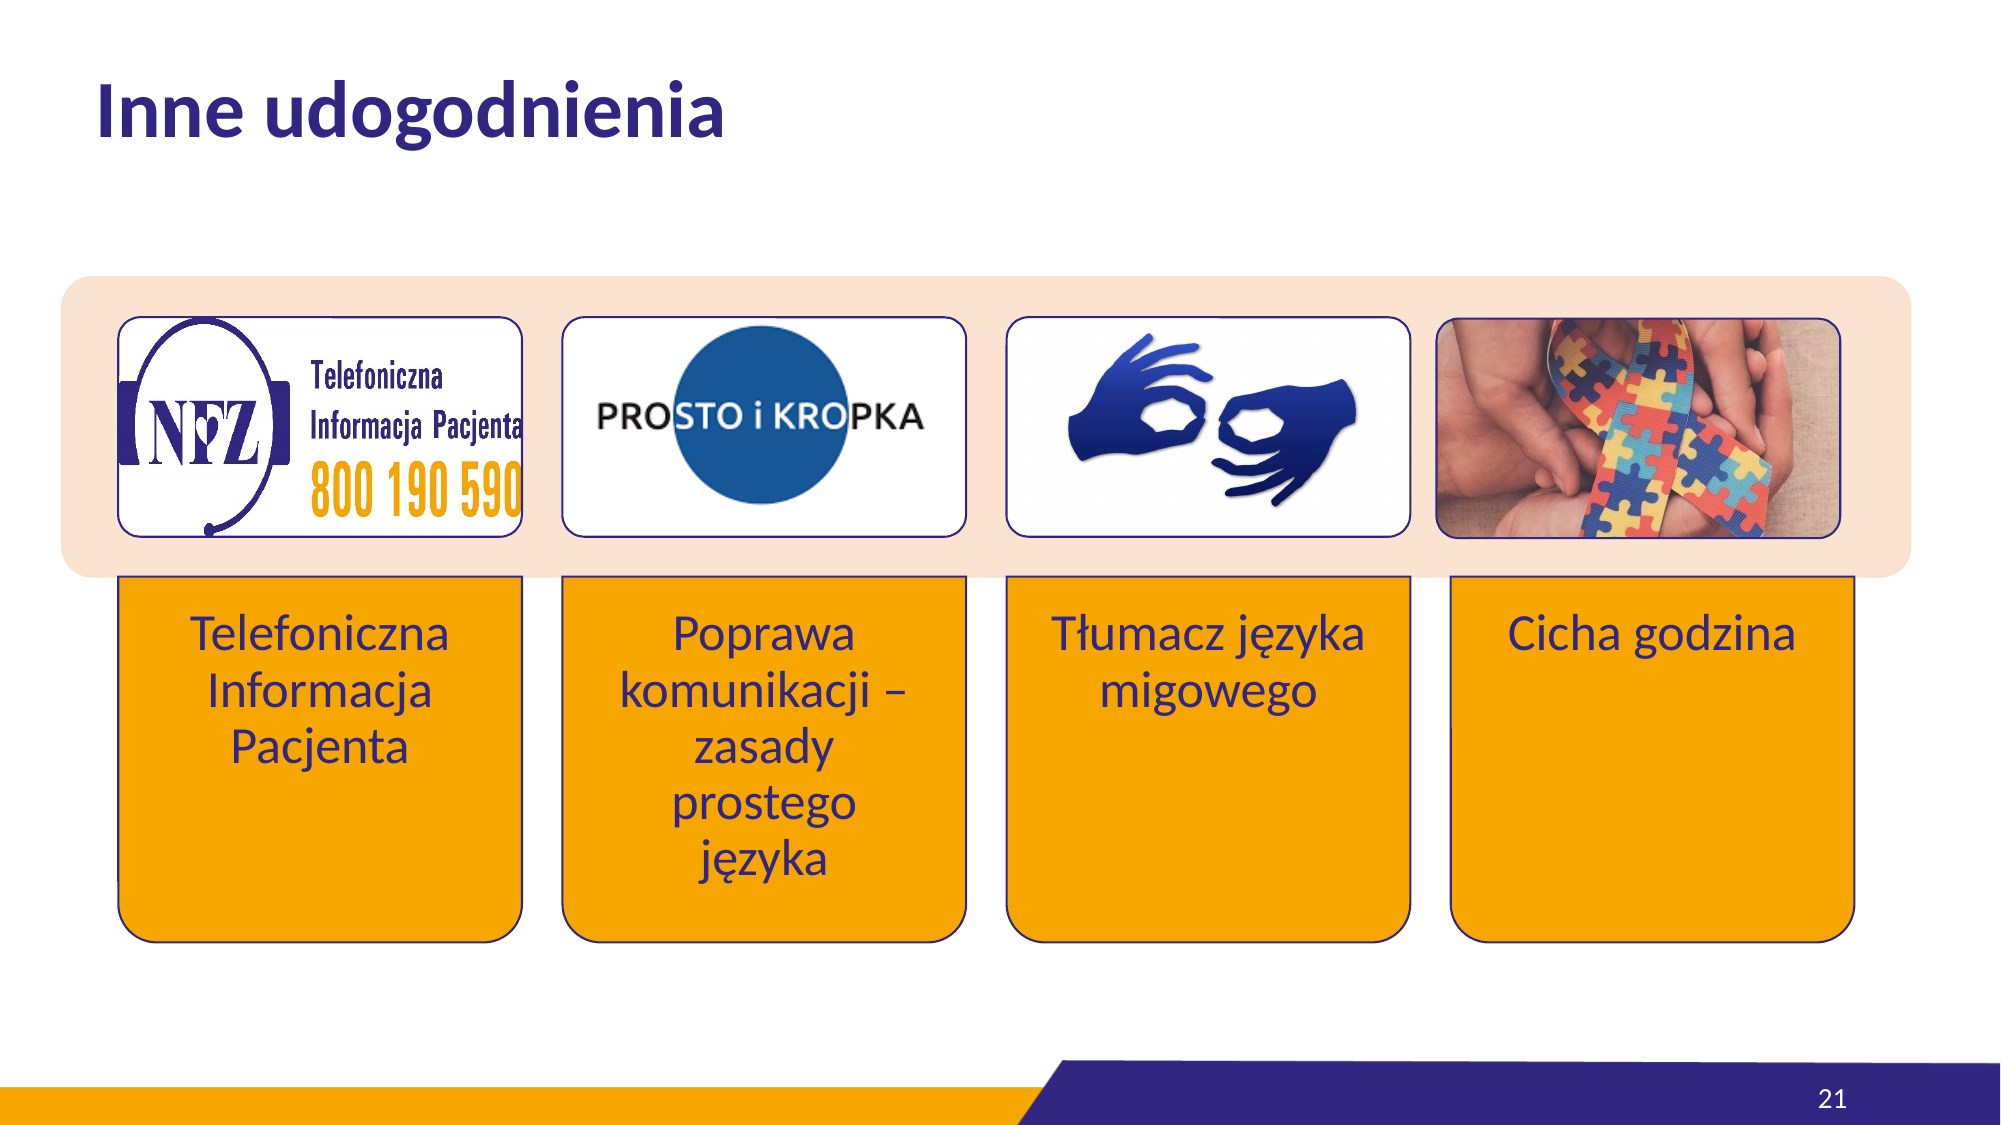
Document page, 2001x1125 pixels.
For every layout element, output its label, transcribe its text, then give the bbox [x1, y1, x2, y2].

picture [0, 1060, 2001, 1125]
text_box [62, 277, 1911, 943]
title Inne udogodnienia [80, 59, 1806, 277]
